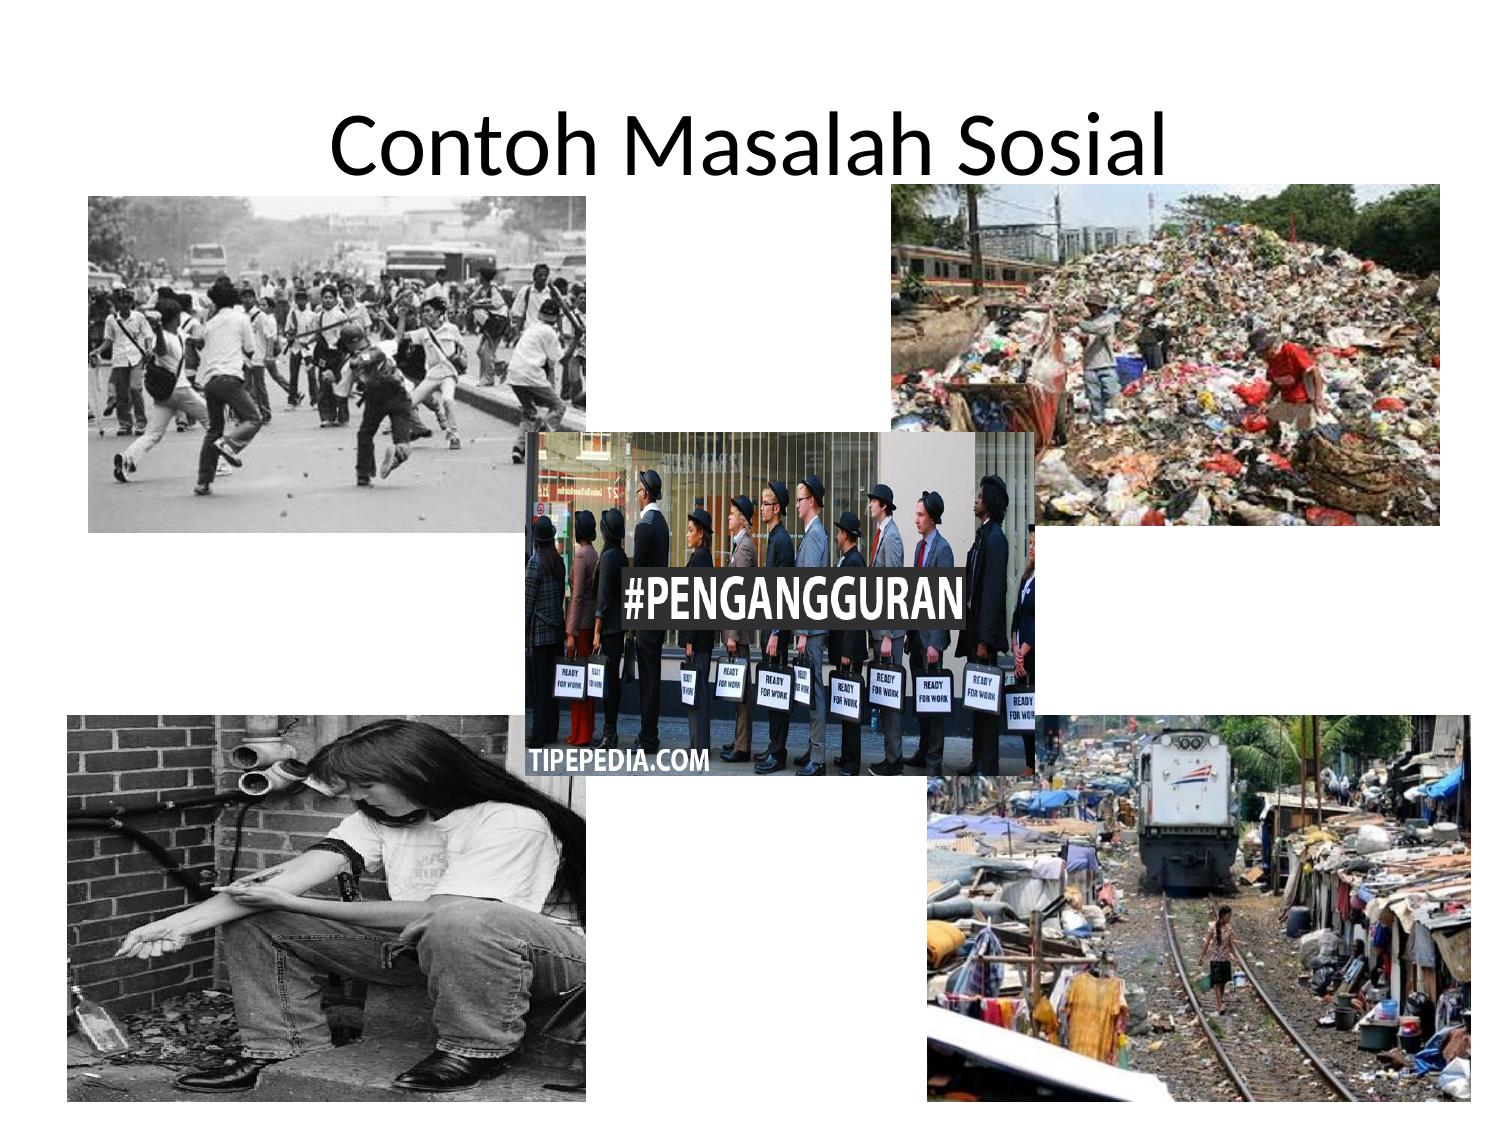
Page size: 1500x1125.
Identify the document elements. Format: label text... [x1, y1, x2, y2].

title Contoh Masalah Sosial [75, 45, 1425, 233]
picture [66, 196, 1471, 1102]
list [891, 184, 1440, 526]
